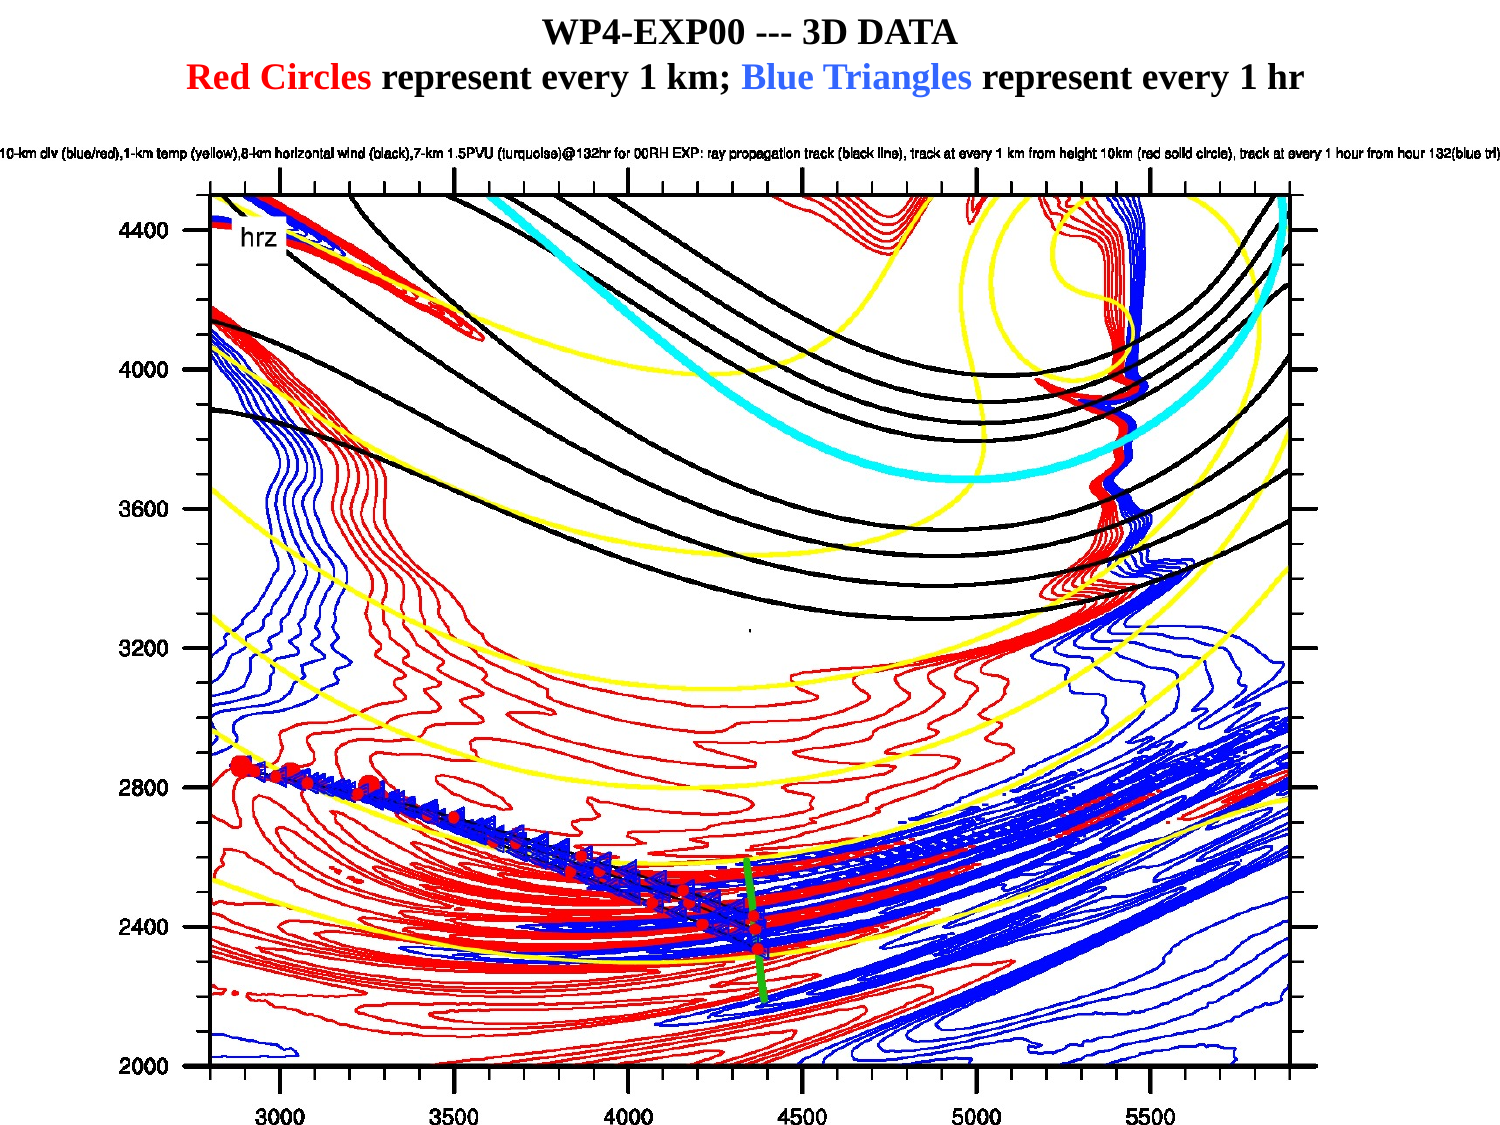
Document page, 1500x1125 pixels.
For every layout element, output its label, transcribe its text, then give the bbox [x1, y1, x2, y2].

picture [0, 147, 1500, 1125]
text_box WP4-EXP00 --- 3D DATA Red Circles represent every 1 km; Blue Triangles represent every 1 hr [0, 0, 1500, 105]
